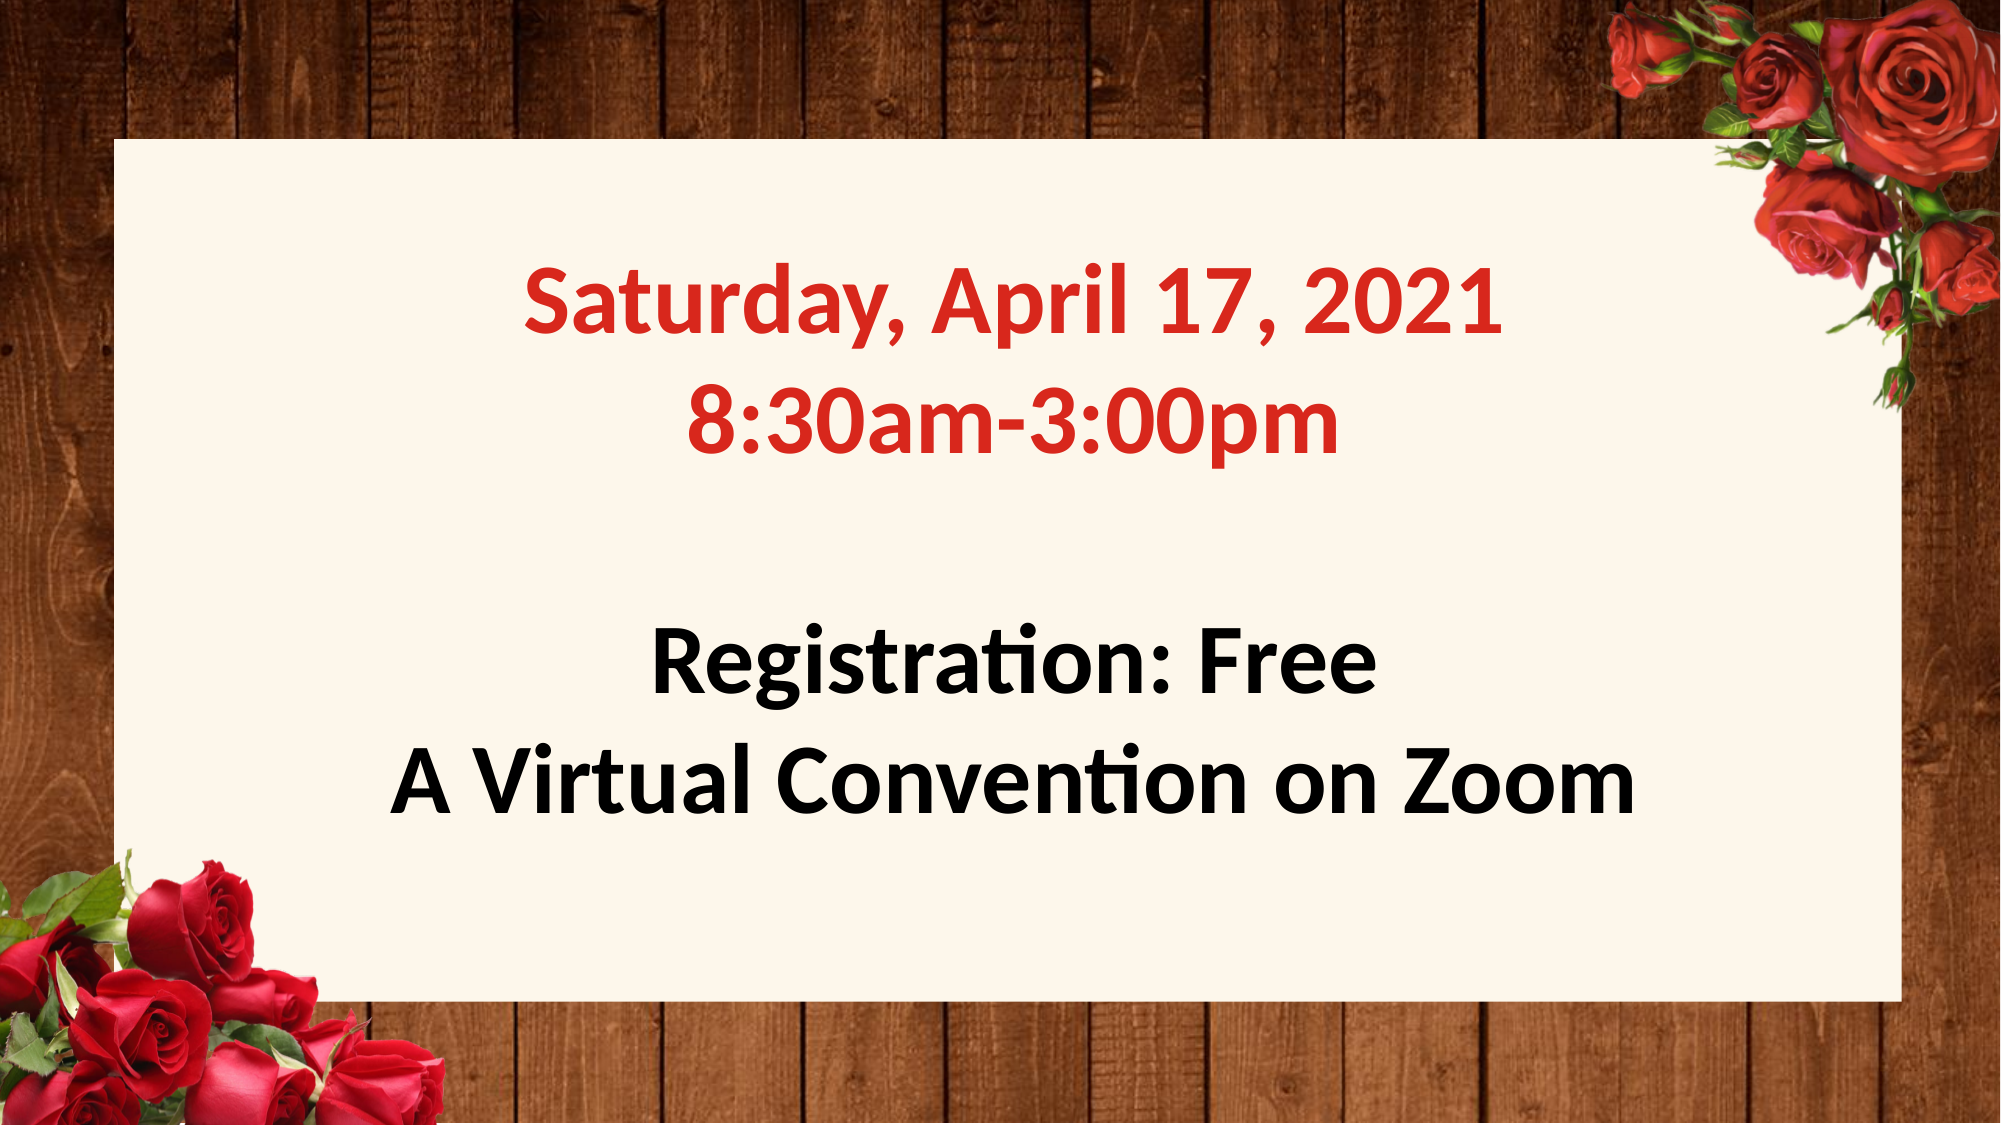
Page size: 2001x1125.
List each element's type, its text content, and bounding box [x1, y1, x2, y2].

picture [0, 0, 2001, 1125]
text_box Saturday, April 17, 2021 8:30am-3:00pm Registration: Free A Virtual Convention on Zoom [135, 225, 1895, 841]
